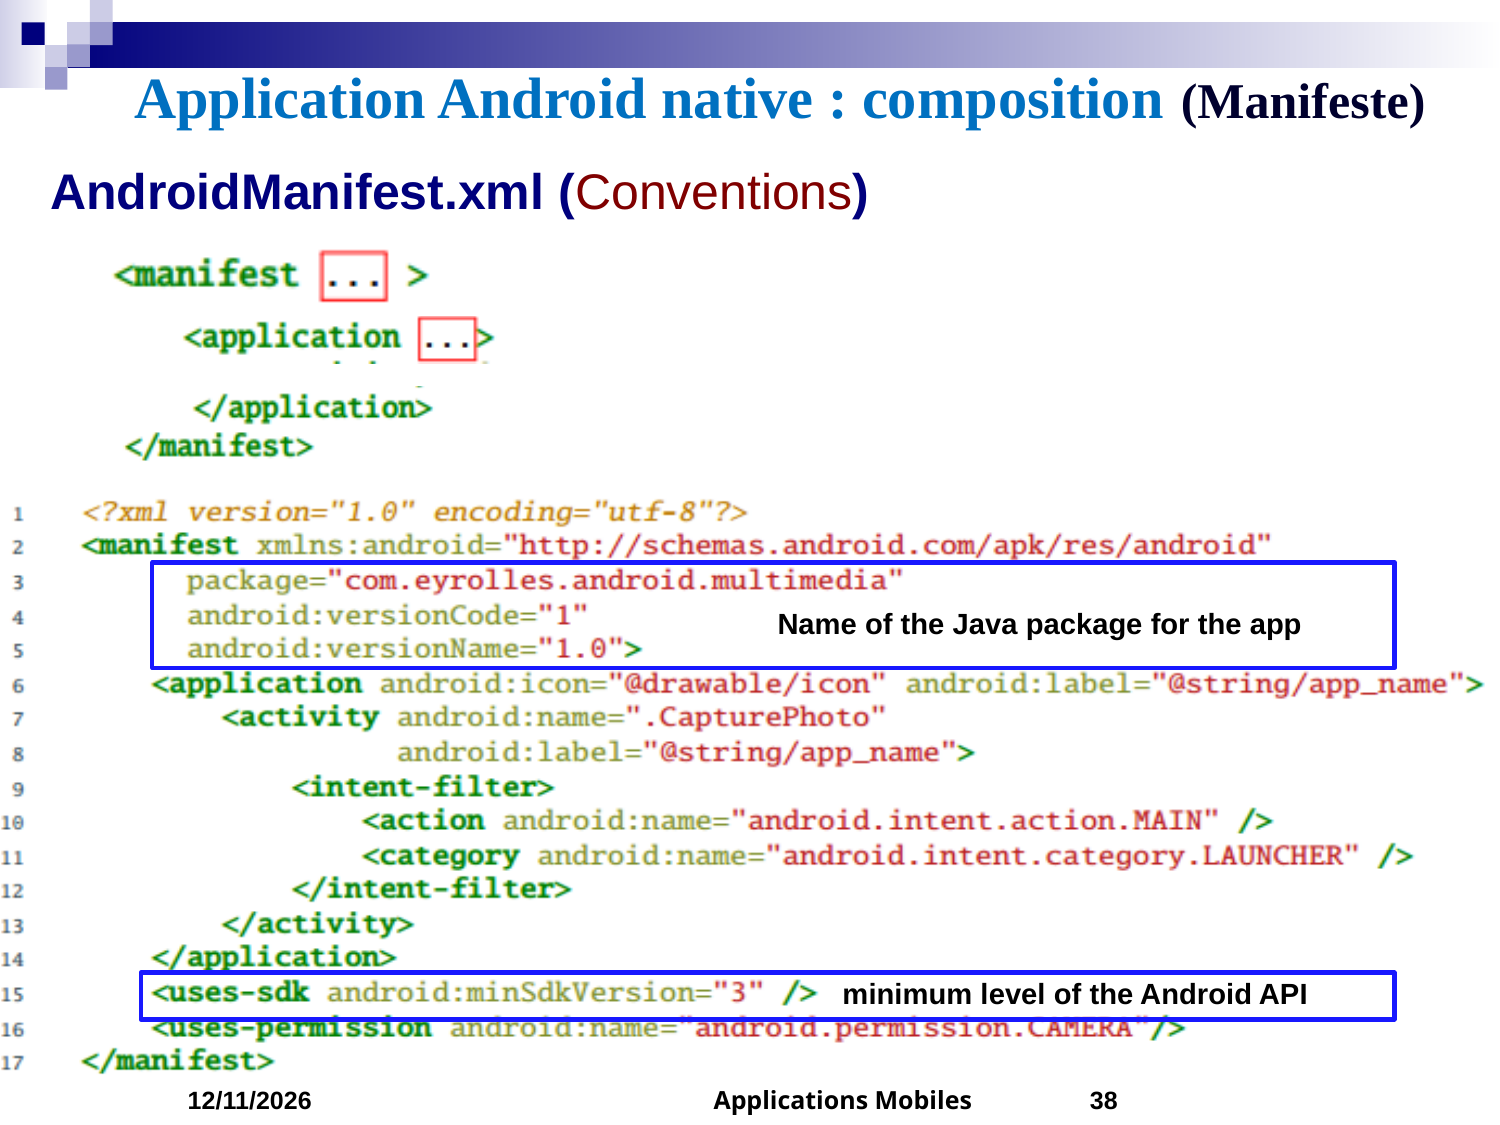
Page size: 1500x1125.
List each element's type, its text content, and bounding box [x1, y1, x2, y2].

picture [105, 245, 445, 305]
picture [0, 491, 1500, 1079]
slide_number 38 [1074, 1088, 1426, 1123]
title Application Android native : composition (Manifeste) [119, 18, 1459, 172]
footer Applications Mobiles [512, 1088, 988, 1123]
picture [163, 316, 500, 364]
picture [105, 386, 469, 476]
text_box AndroidManifest.xml (Conventions) [35, 152, 973, 228]
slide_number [74, 1088, 426, 1123]
